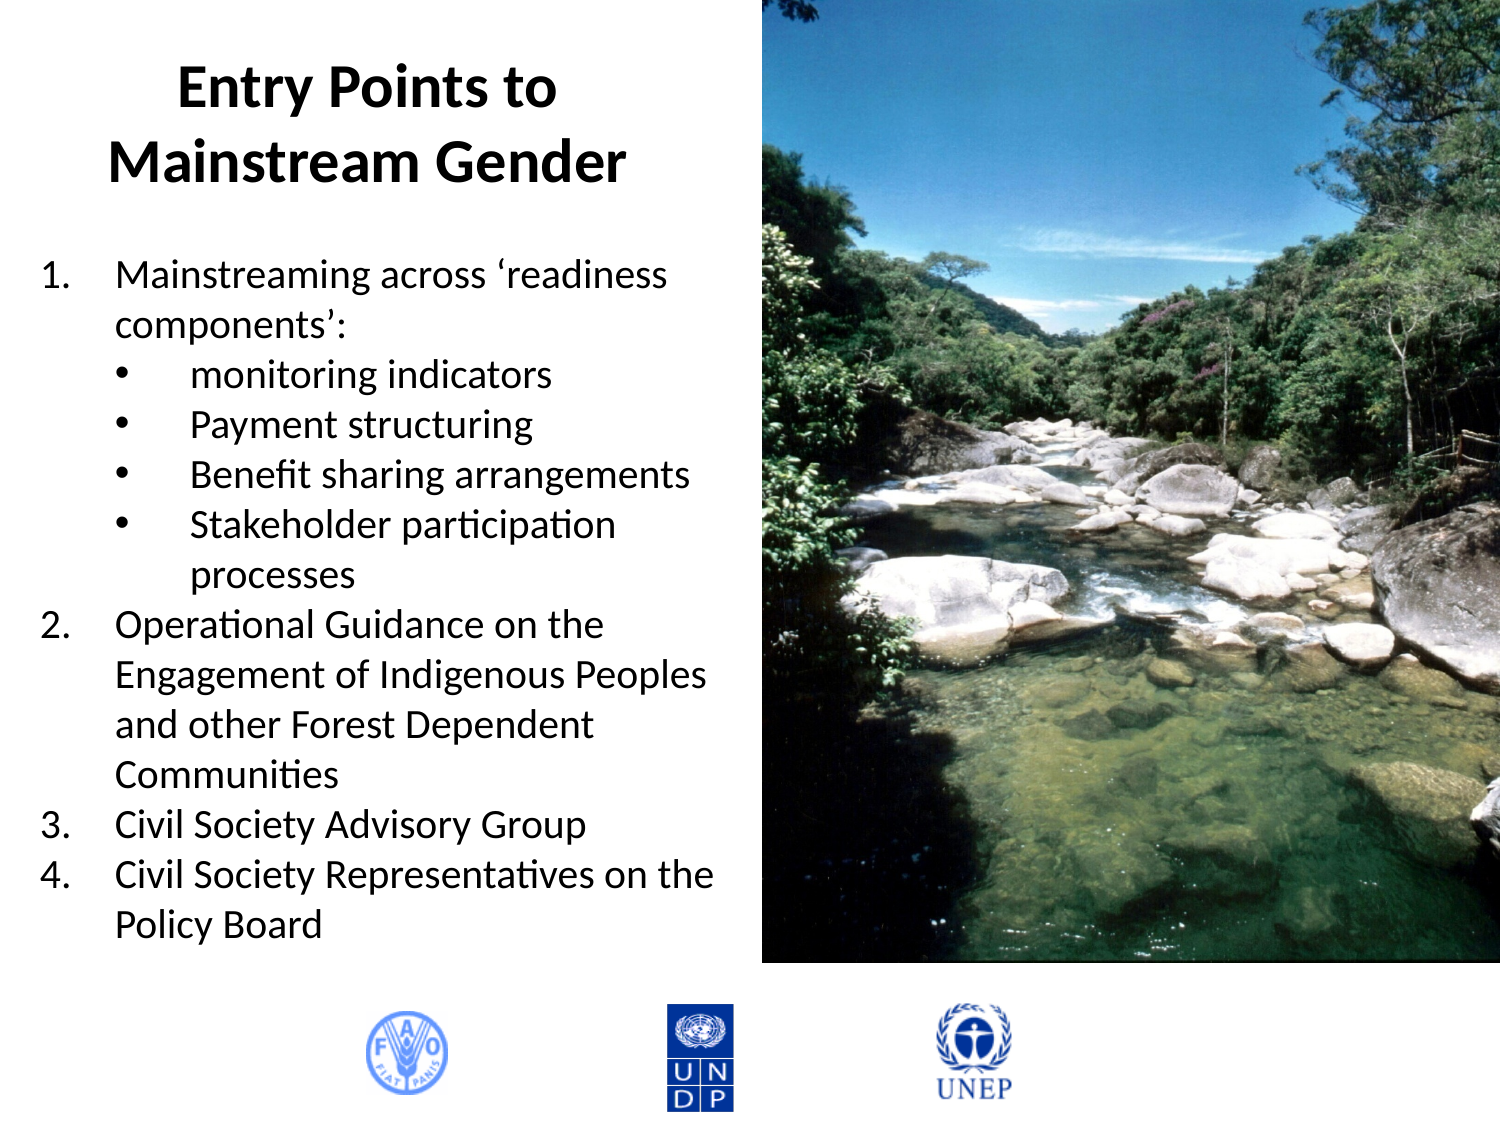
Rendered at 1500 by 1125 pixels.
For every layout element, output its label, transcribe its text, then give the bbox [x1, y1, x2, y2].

picture [912, 999, 1038, 1104]
text_box Entry Points to Mainstream Gender [87, 37, 649, 145]
text_box Mainstreaming across ‘readiness components’: monitoring indicators Payment structuring Benefit sharing arrangements Stakeholder participation processes 2. Operational Guidance on the Engagement of Indigenous Peoples and other Forest Dependent Communities 3. Civil Society Advisory Group 4. Civil Society Representatives on the Policy Board [24, 239, 738, 1055]
picture [666, 1055, 735, 1113]
picture [762, 0, 1500, 963]
picture [366, 1055, 448, 1095]
